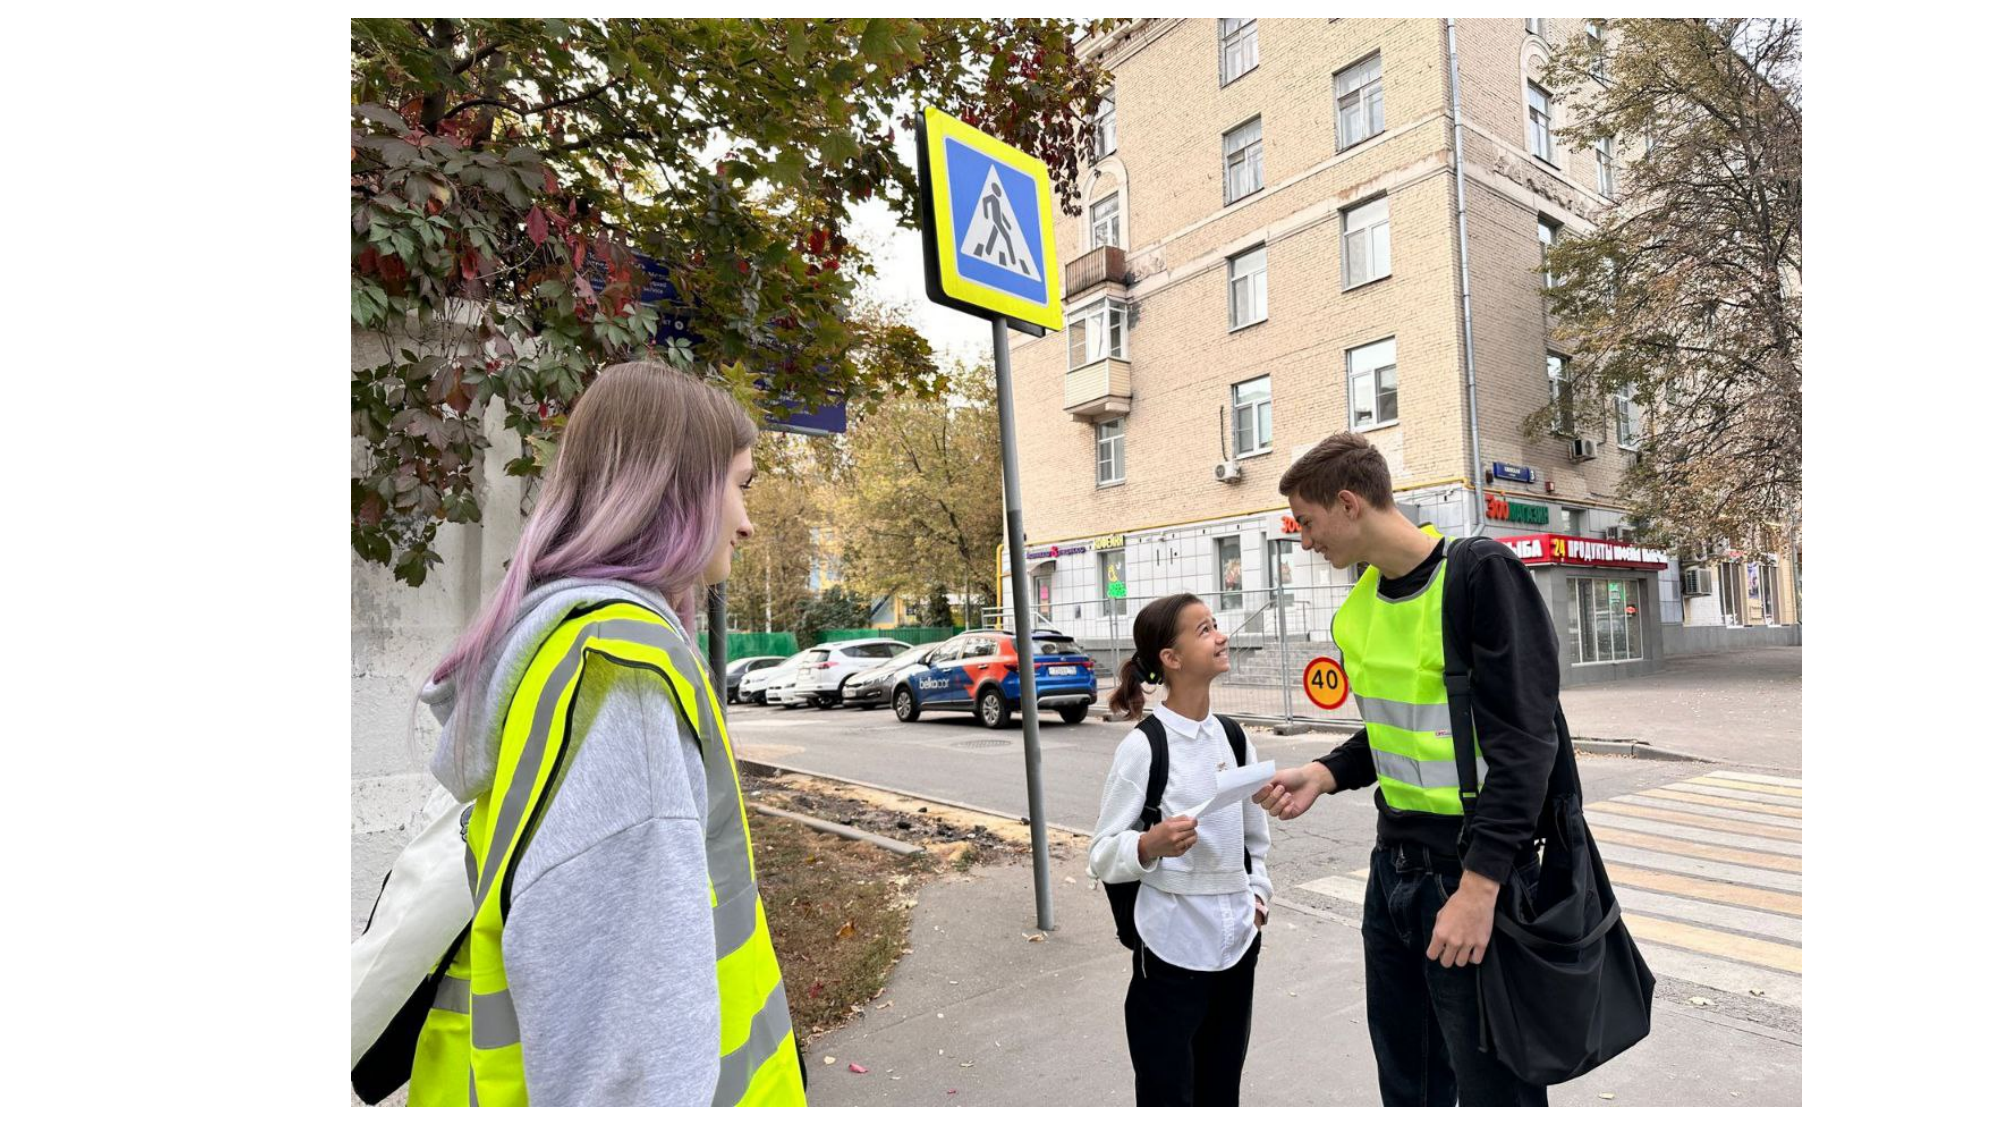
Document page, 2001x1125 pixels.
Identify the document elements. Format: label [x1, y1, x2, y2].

list [351, 18, 1802, 1107]
